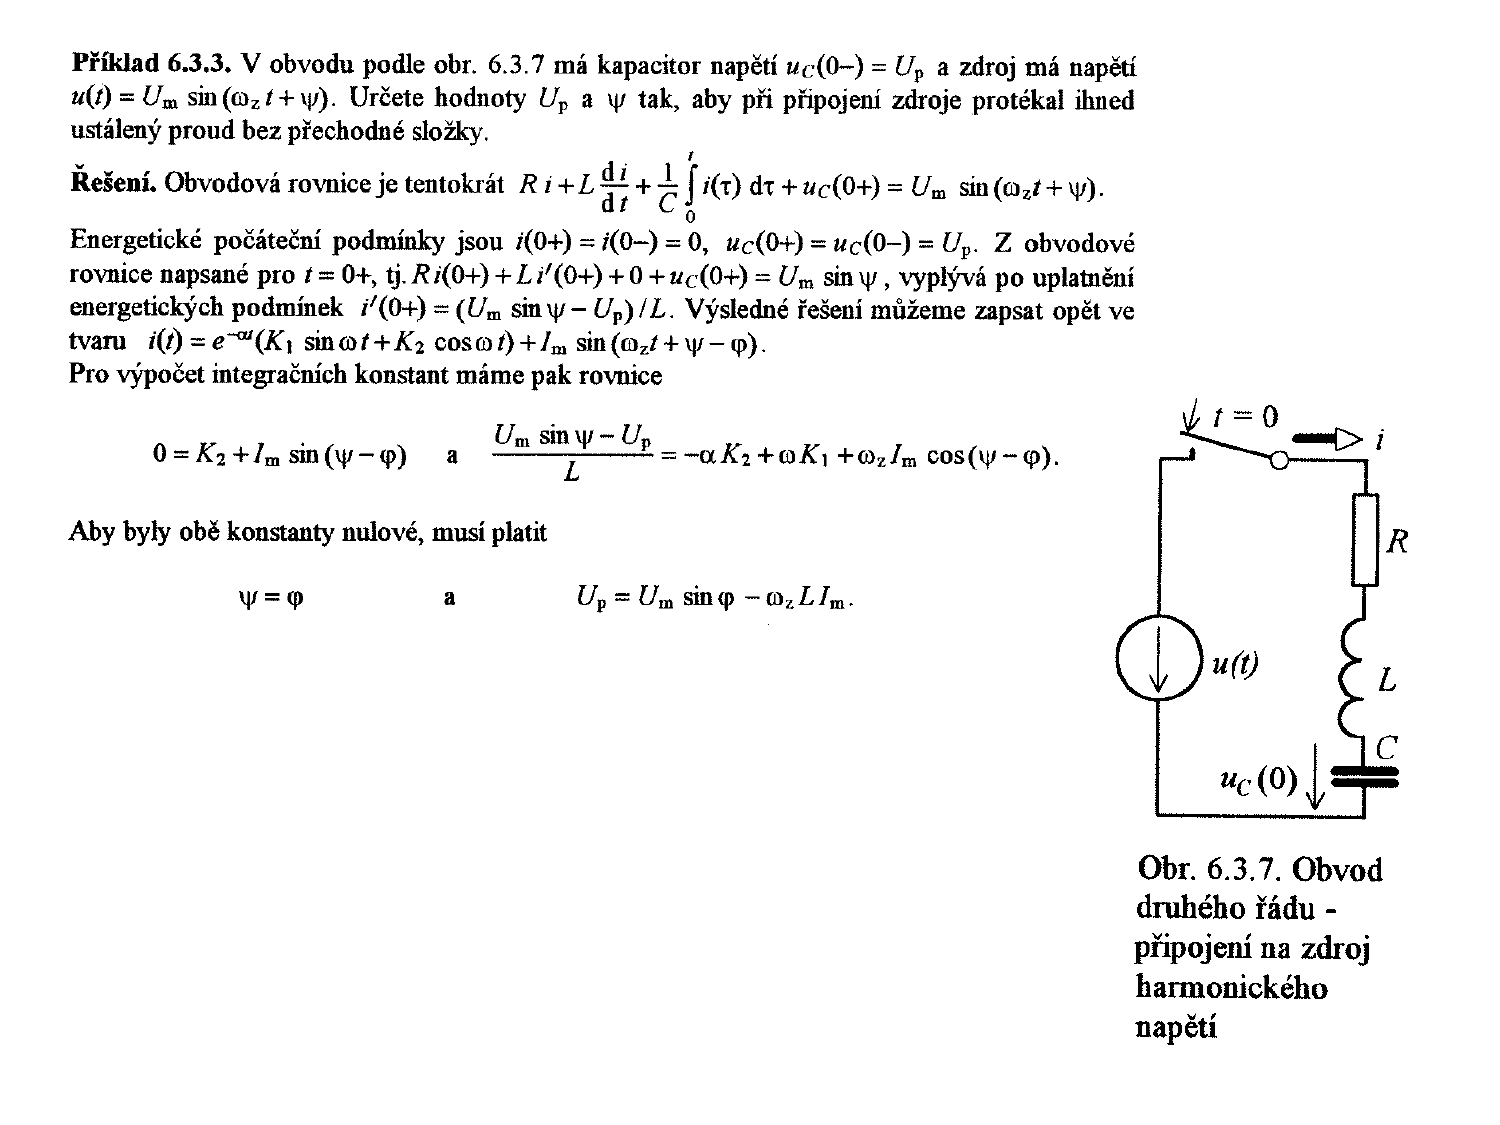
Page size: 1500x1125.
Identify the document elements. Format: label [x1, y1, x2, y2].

picture [42, 38, 1424, 1086]
